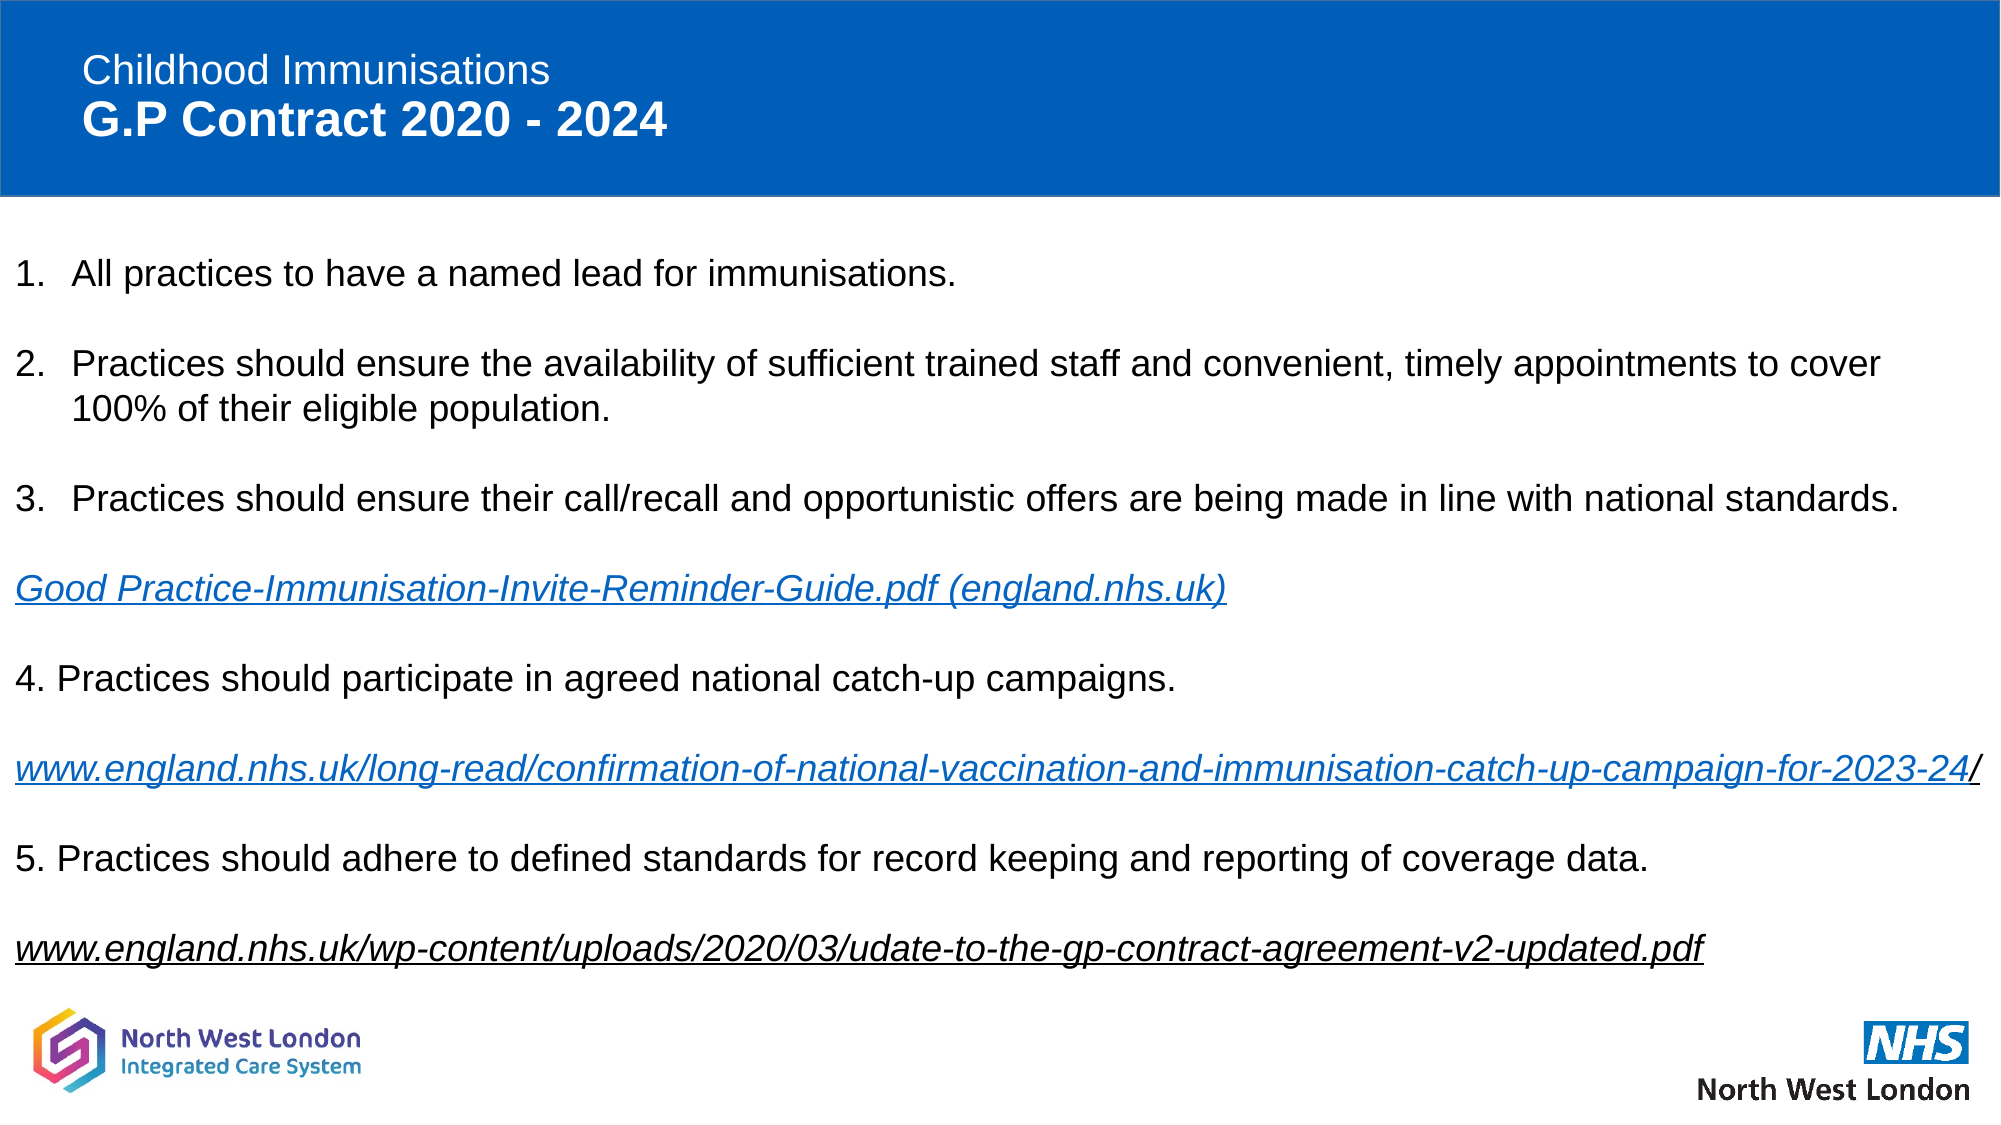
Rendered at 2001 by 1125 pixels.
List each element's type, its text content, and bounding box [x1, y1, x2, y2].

picture [1696, 1021, 1971, 1107]
title Childhood Immunisations G.P Contract 2020 - 2024 [66, 53, 1934, 143]
picture [31, 1012, 363, 1106]
list All practices to have a named lead for immunisations. Practices should ensure the availability of sufficient trained staff and convenient, timely appointments to cover 100% of their eligible population. Practices should ensure their call/recall and opportunistic offers are being made in line with national standards. Good Practice-Immunisation-Invite-Reminder-Guide.pdf (england.nhs.uk) 4. Practices should participate in agreed national catch-up campaigns. www.england.nhs.uk/long-read/confirmation-of-national-vaccination-and-immunisation-catch-up-campaign-for-2023-24/ 5. Practices should adhere to defined standards for record keeping and reporting of coverage data. www.england.nhs.uk/wp-content/uploads/2020/03/udate-to-the-gp-contract-agreement-v2-updated.pdf [0, 196, 2000, 1012]
